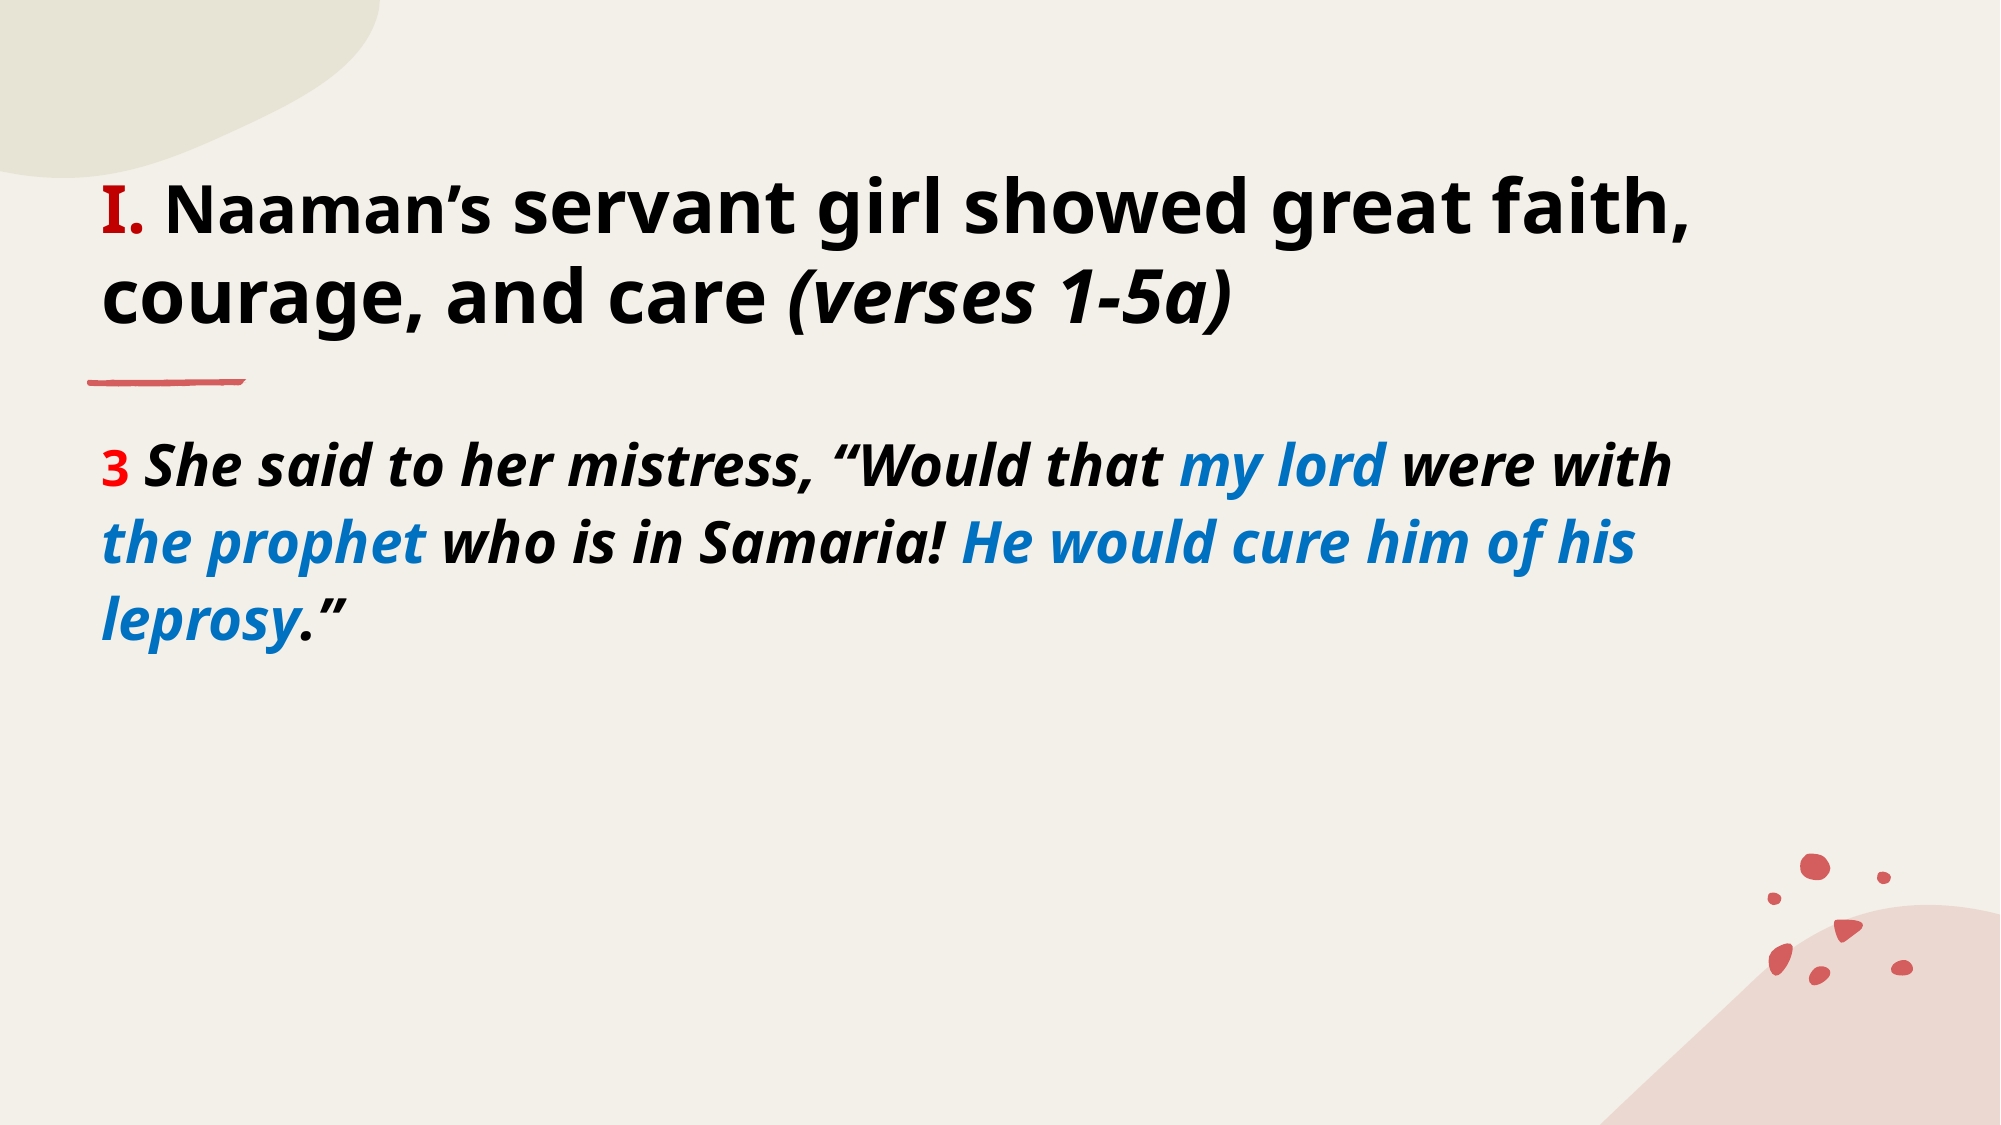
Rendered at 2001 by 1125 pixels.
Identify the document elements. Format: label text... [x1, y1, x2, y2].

title I. Naaman’s servant girl showed great faith, courage, and care (verses 1-5a) [86, 129, 1740, 347]
list 3 She said to her mistress, “Would that my lord were with the prophet who is in Samaria! He would cure him of his leprosy.” [86, 413, 1740, 996]
